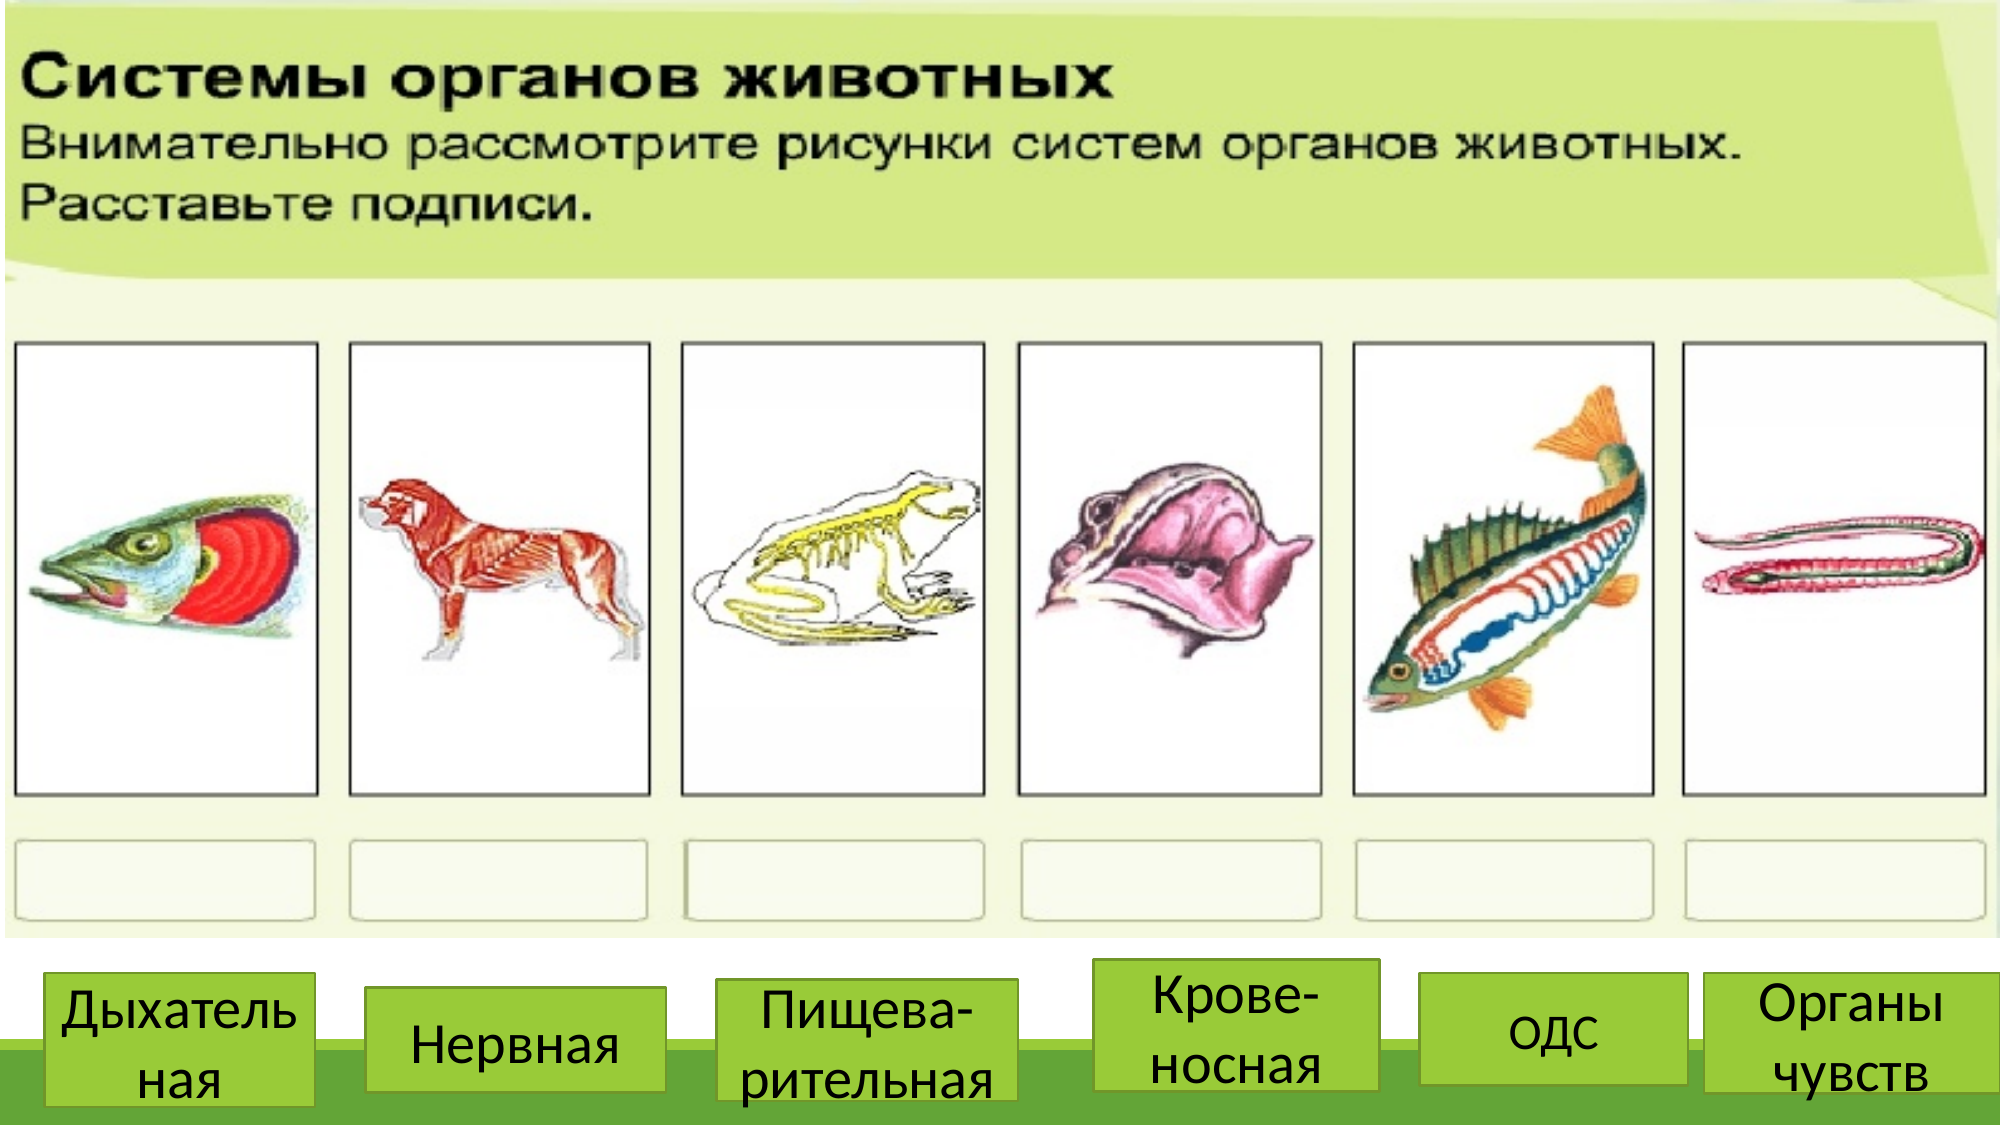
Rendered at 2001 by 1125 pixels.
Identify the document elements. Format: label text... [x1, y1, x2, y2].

text_box Крове- носная [1092, 958, 1381, 1093]
text_box Пищева- рительная [715, 978, 1019, 1102]
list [4, 0, 2000, 939]
text_box Нервная [364, 986, 667, 1094]
text_box Дыхатель ная [43, 972, 316, 1108]
text_box ОДС [1418, 972, 1689, 1087]
text_box Органы чувств [1703, 972, 2000, 1095]
